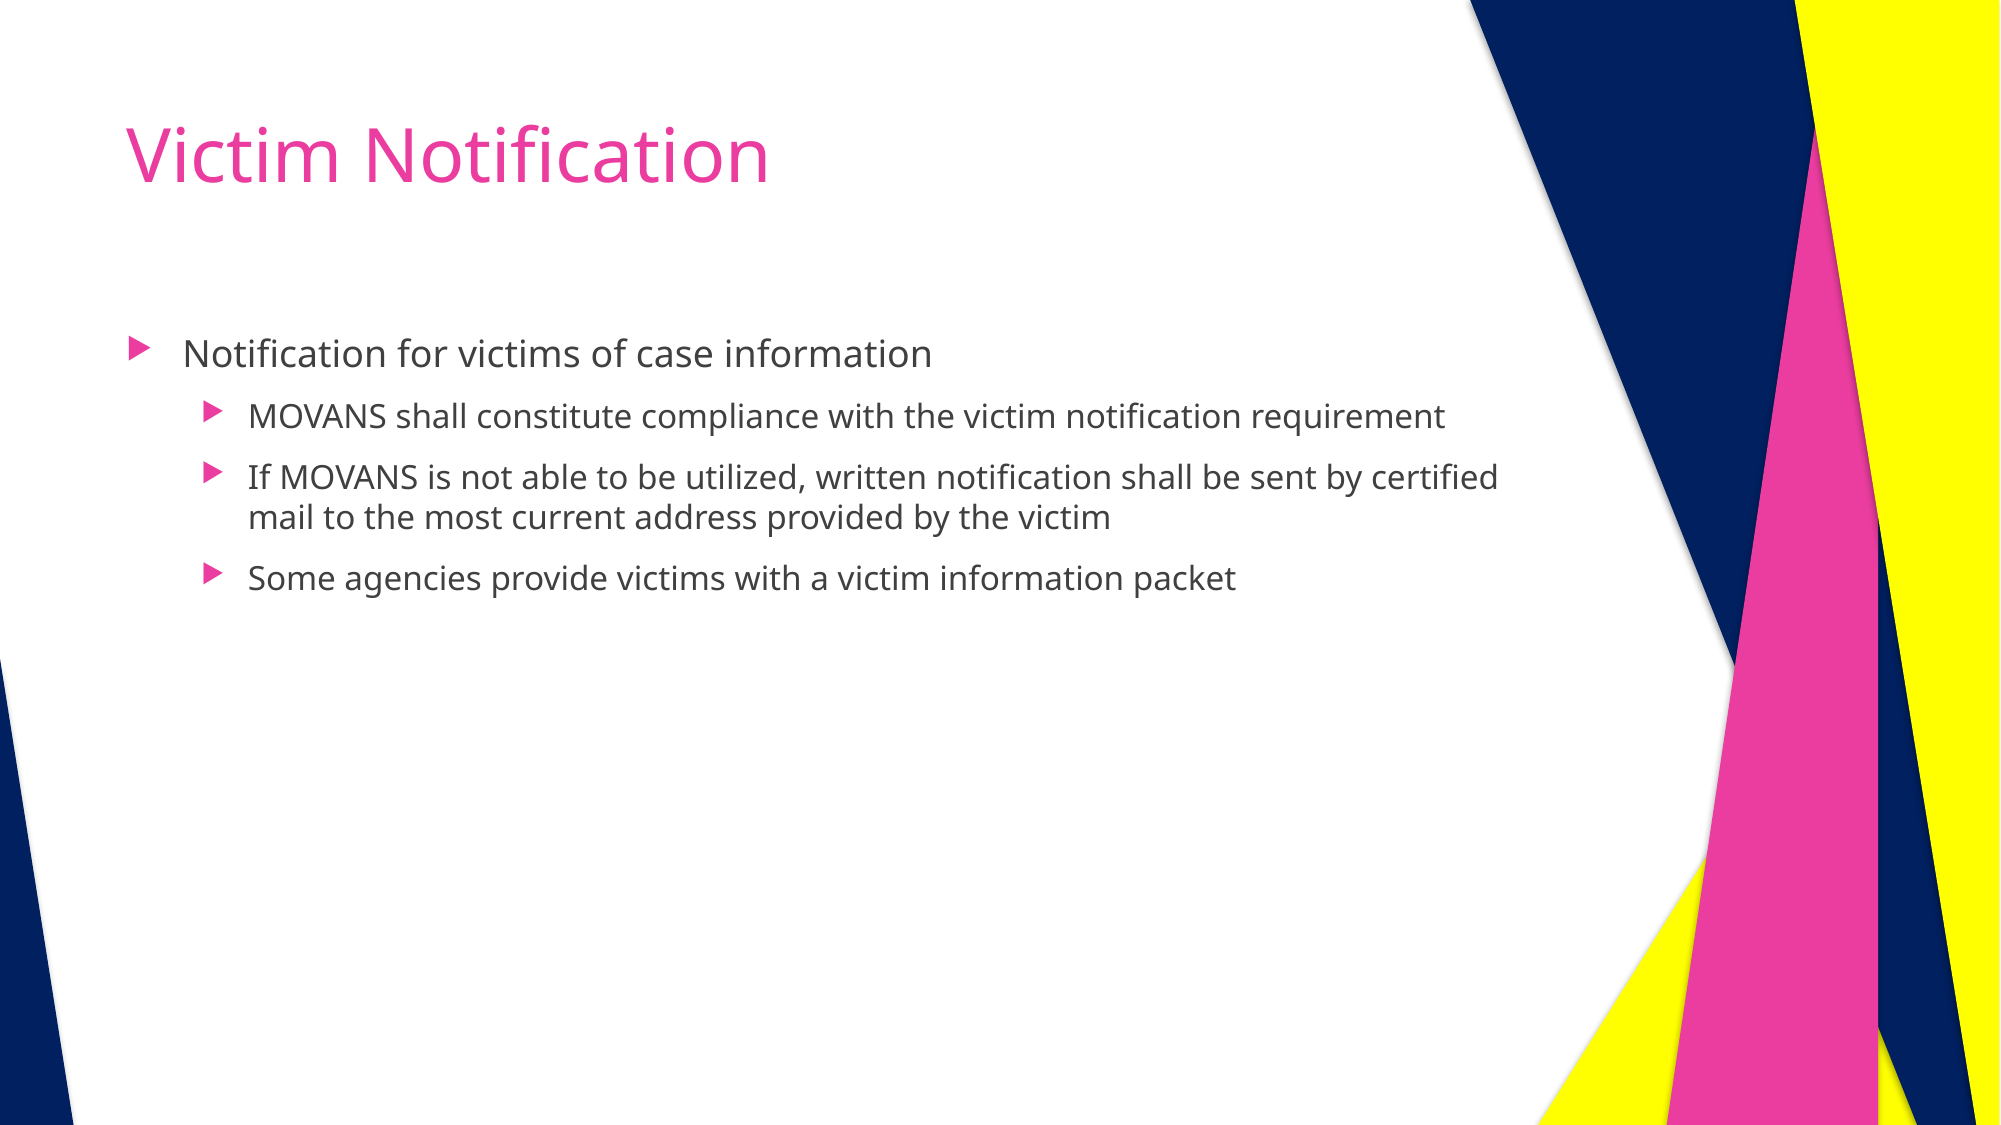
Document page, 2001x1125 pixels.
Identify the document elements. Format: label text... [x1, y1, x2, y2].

title Victim Notification [111, 99, 1522, 190]
list Notification for victims of case information MOVANS shall constitute compliance with the victim notification requirement If MOVANS is not able to be utilized, written notification shall be sent by certified mail to the most current address provided by the victim Some agencies provide victims with a victim information packet [111, 190, 1522, 1104]
